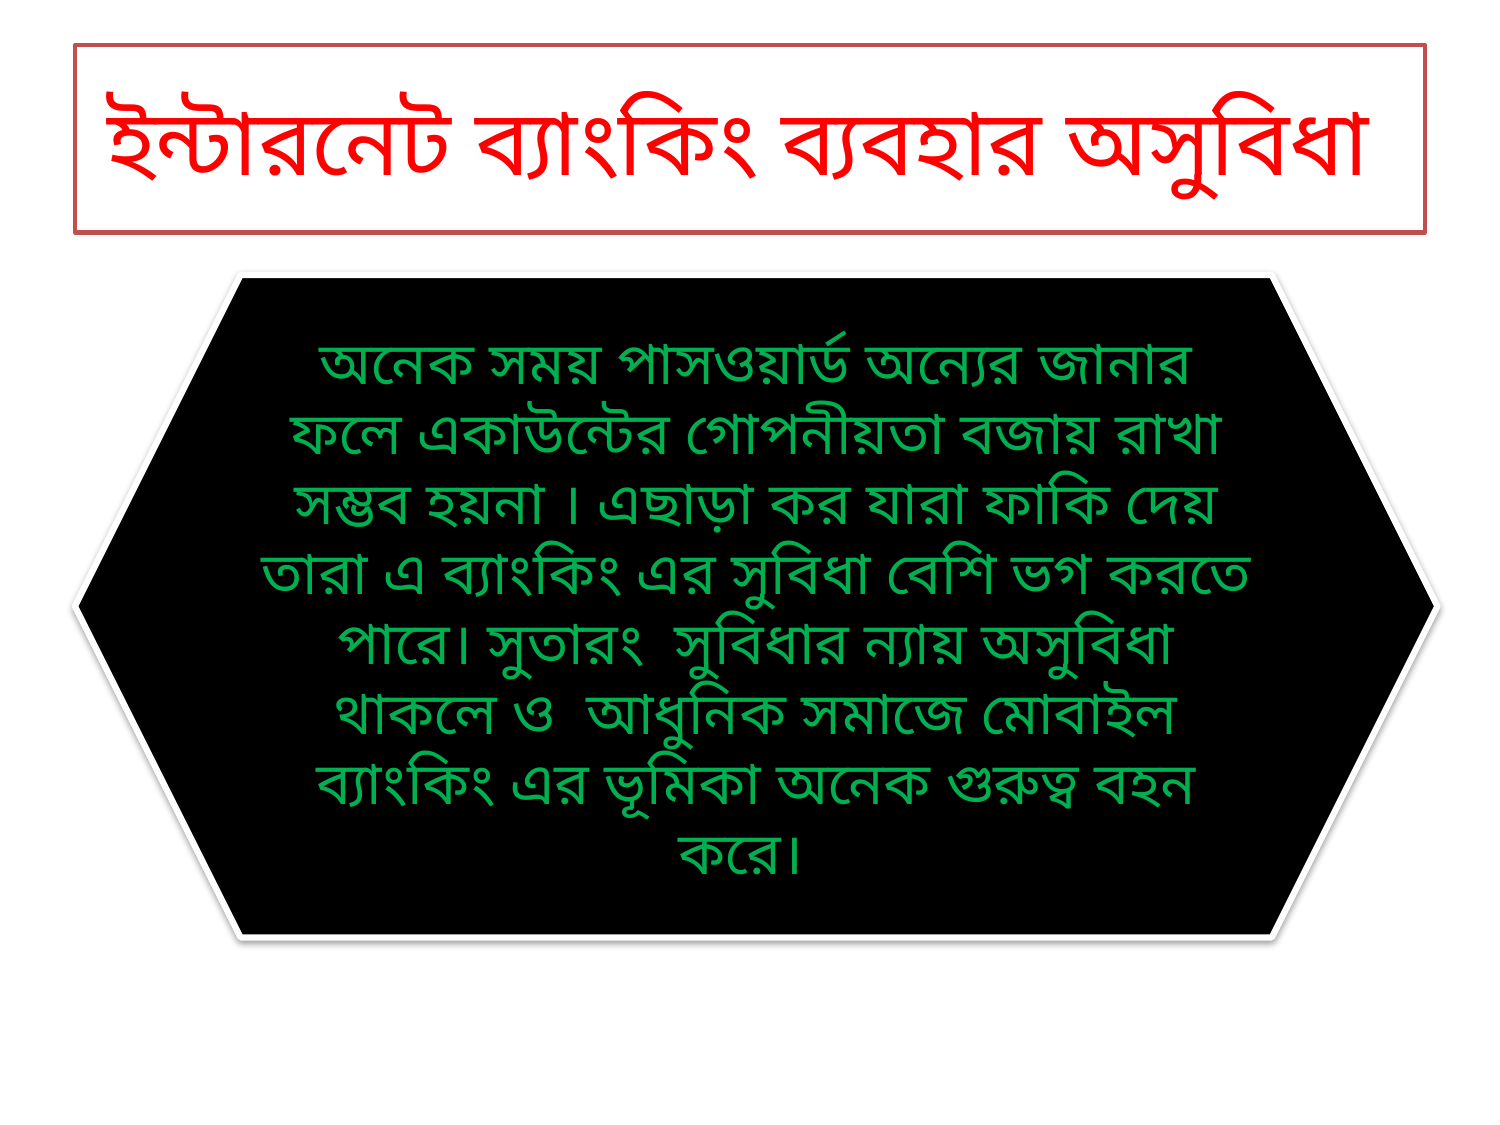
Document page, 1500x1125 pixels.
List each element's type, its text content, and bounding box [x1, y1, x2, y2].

title ইন্টারনেট ব্যাংকিং ব্যবহার অসুবিধা [73, 43, 1427, 235]
text_box অনেক সময় পাসওয়ার্ড অন্যের জানার ফলে একাউন্টের গোপনীয়তা বজায় রাখা সম্ভব হয়না । এছাড়া কর যারা ফাকি দেয় তারা এ ব্যাংকিং এর সুবিধা বেশি ভগ করতে পারে। সুতারং সুবিধার ন্যায় অসুবিধা থাকলে ও আধুনিক সমাজে মোবাইল ব্যাংকিং এর ভূমিকা অনেক গুরুত্ব বহন করে। [72, 271, 1441, 941]
